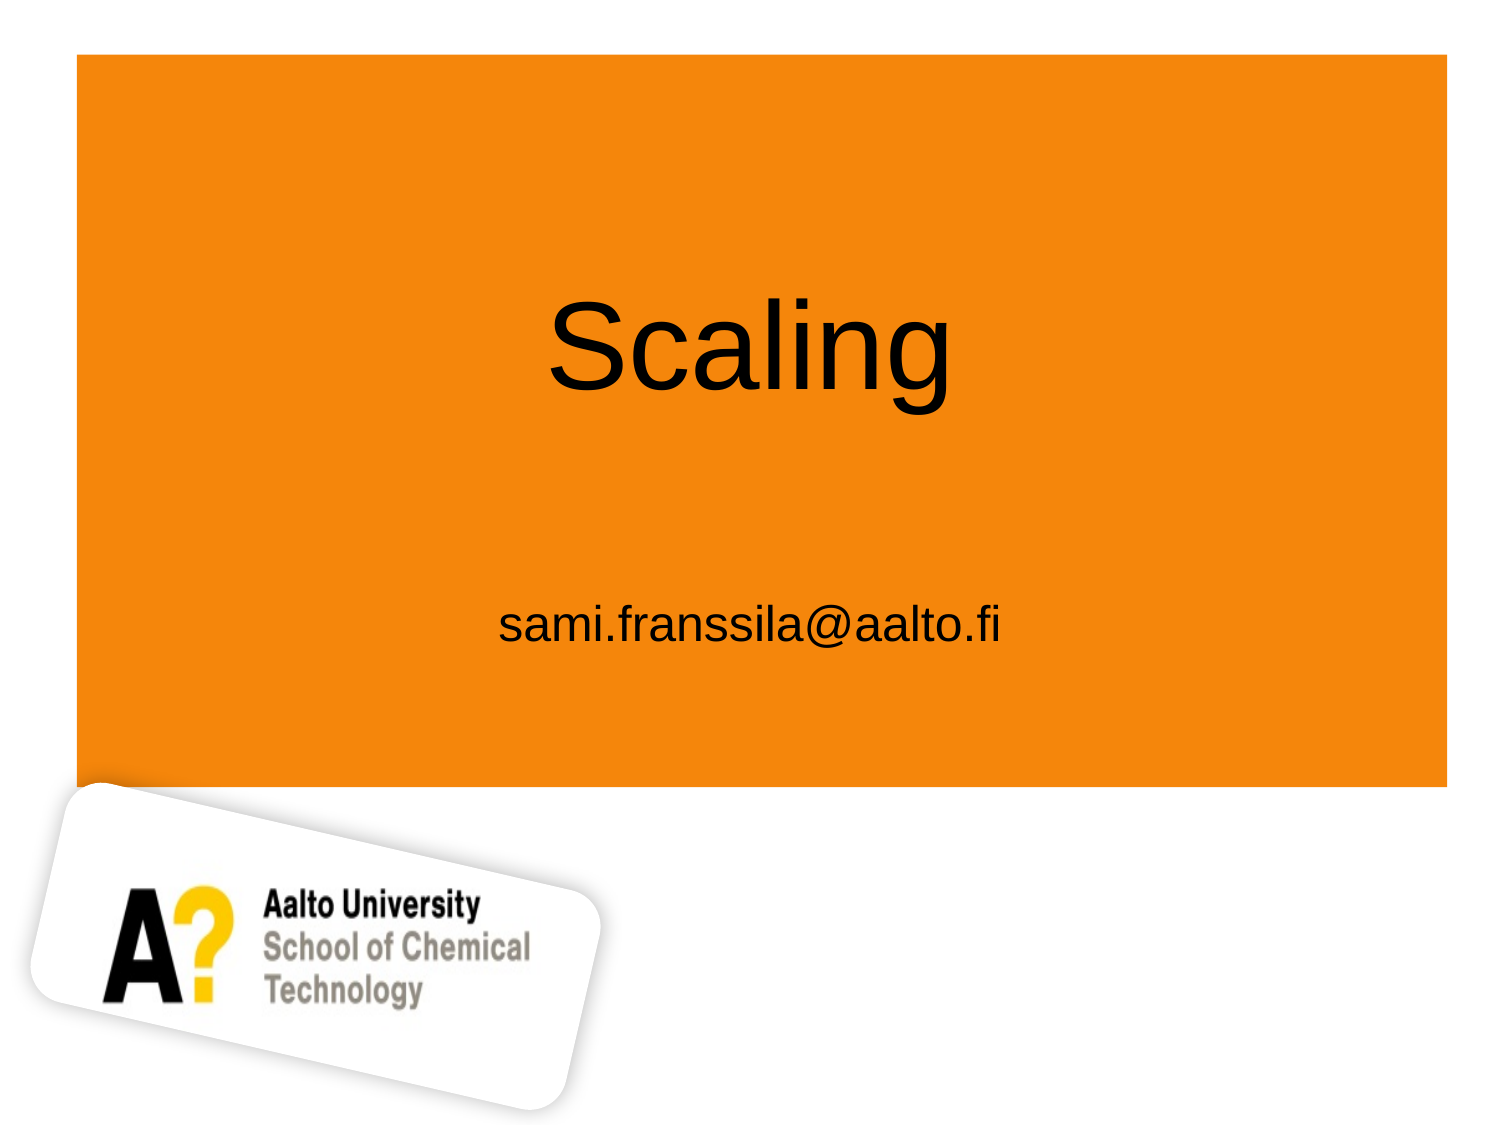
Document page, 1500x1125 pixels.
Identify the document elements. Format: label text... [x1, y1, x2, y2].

title Scaling [112, 228, 1388, 470]
text_box [76, 54, 1448, 788]
subtitle sami.franssila@aalto.fi [187, 590, 1313, 715]
picture [30, 782, 601, 1110]
